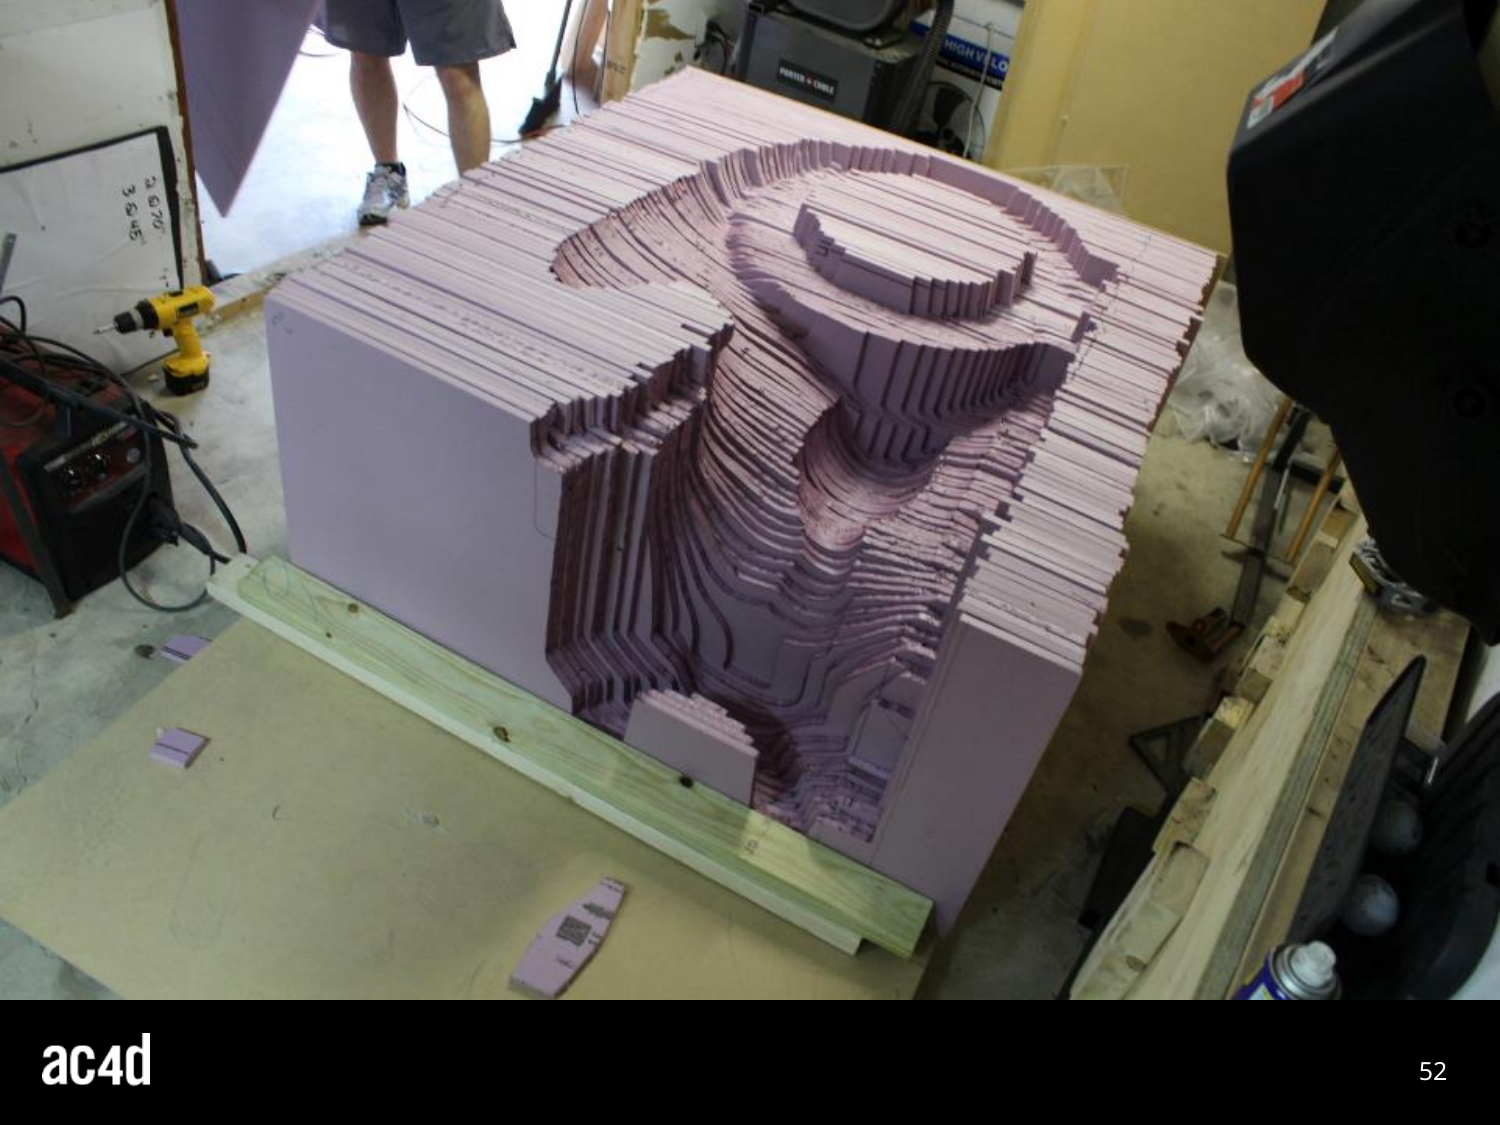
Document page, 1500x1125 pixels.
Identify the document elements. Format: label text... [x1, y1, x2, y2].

picture [0, 0, 1500, 1001]
slide_number 52 [1112, 1042, 1463, 1103]
picture [42, 1033, 150, 1088]
